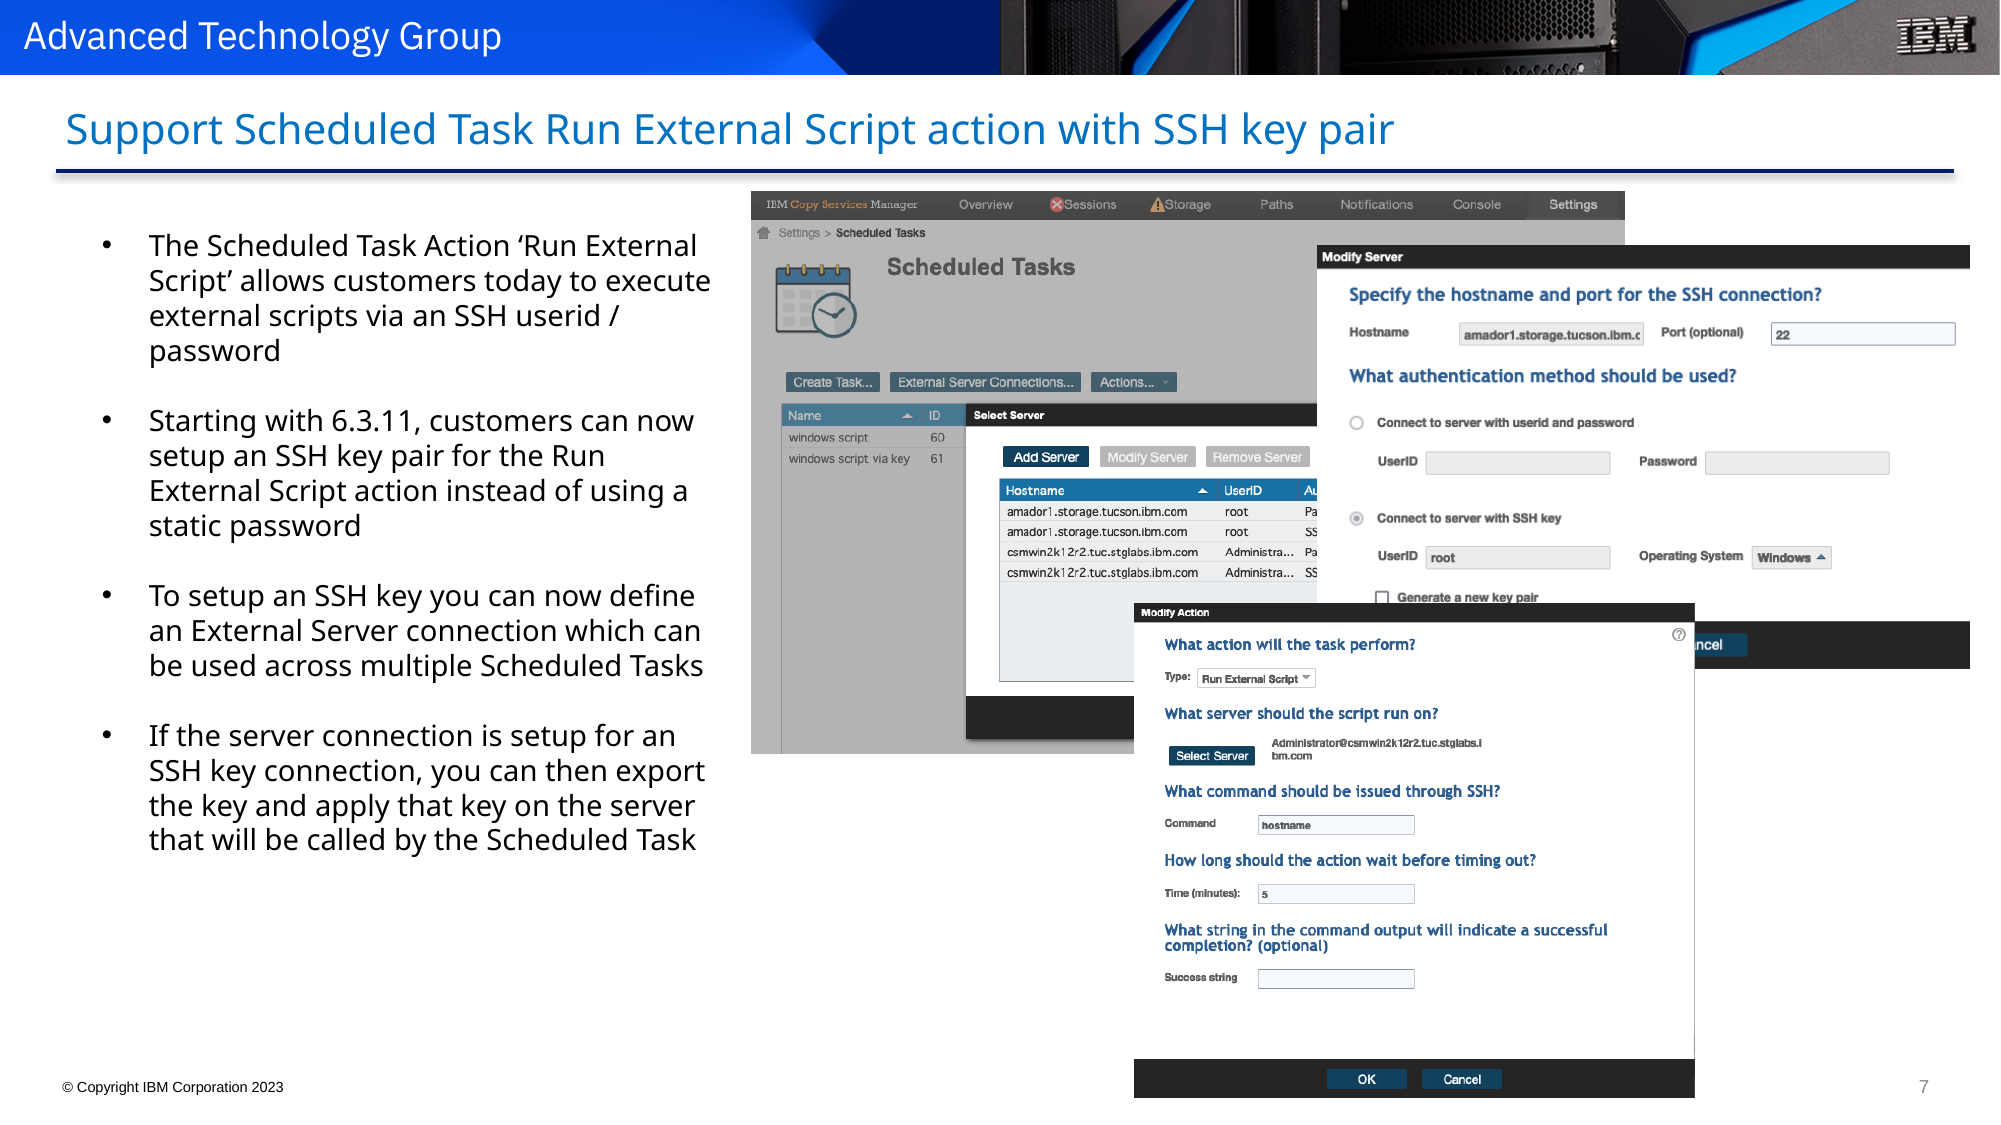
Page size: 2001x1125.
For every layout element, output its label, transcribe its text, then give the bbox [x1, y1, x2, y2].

text_box The Scheduled Task Action ‘Run External Script’ allows customers today to execute external scripts via an SSH userid / password Starting with 6.3.11, customers can now setup an SSH key pair for the Run External Script action instead of using a static password To setup an SSH key you can now define an External Server connection which can be used across multiple Scheduled Tasks If the server connection is setup for an SSH key connection, you can then export the key and apply that key on the server that will be called by the Scheduled Task [87, 220, 739, 934]
picture [1718, 0, 2000, 75]
slide_number 7 [1774, 1055, 1945, 1116]
title Support Scheduled Task Run External Script action with SSH key pair [50, 95, 1950, 192]
picture [0, 0, 1803, 75]
picture [751, 191, 1970, 1098]
